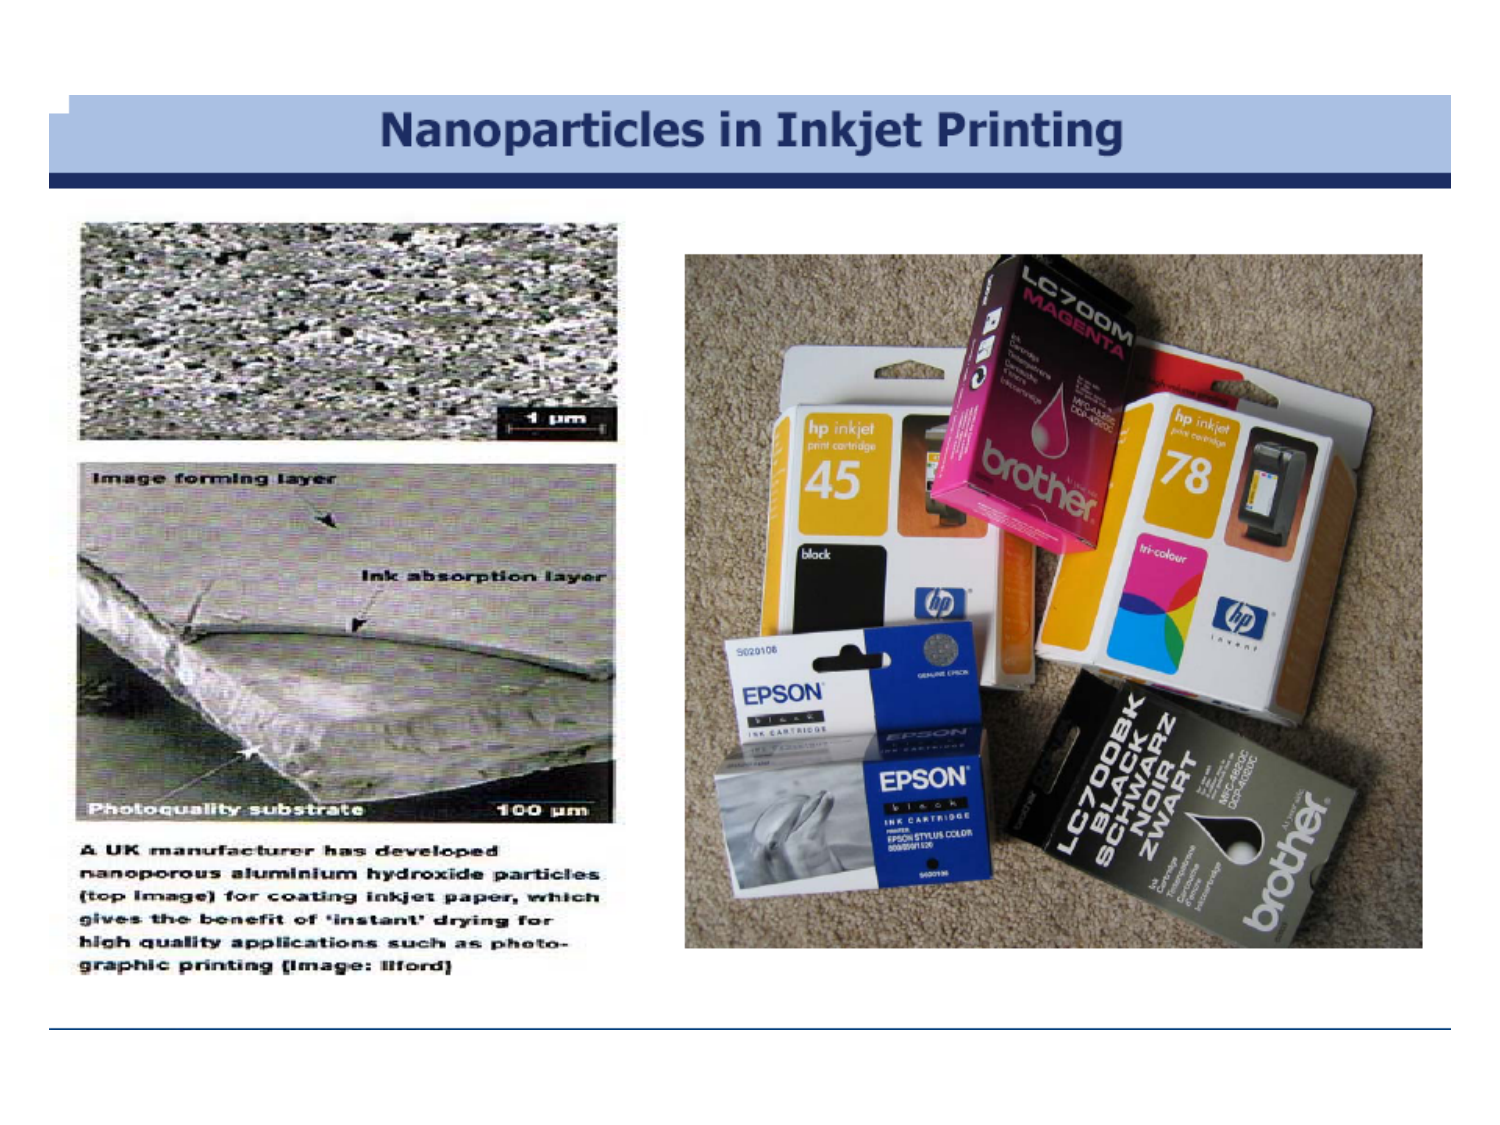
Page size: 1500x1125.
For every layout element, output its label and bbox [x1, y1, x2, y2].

picture [48, 94, 1451, 1030]
